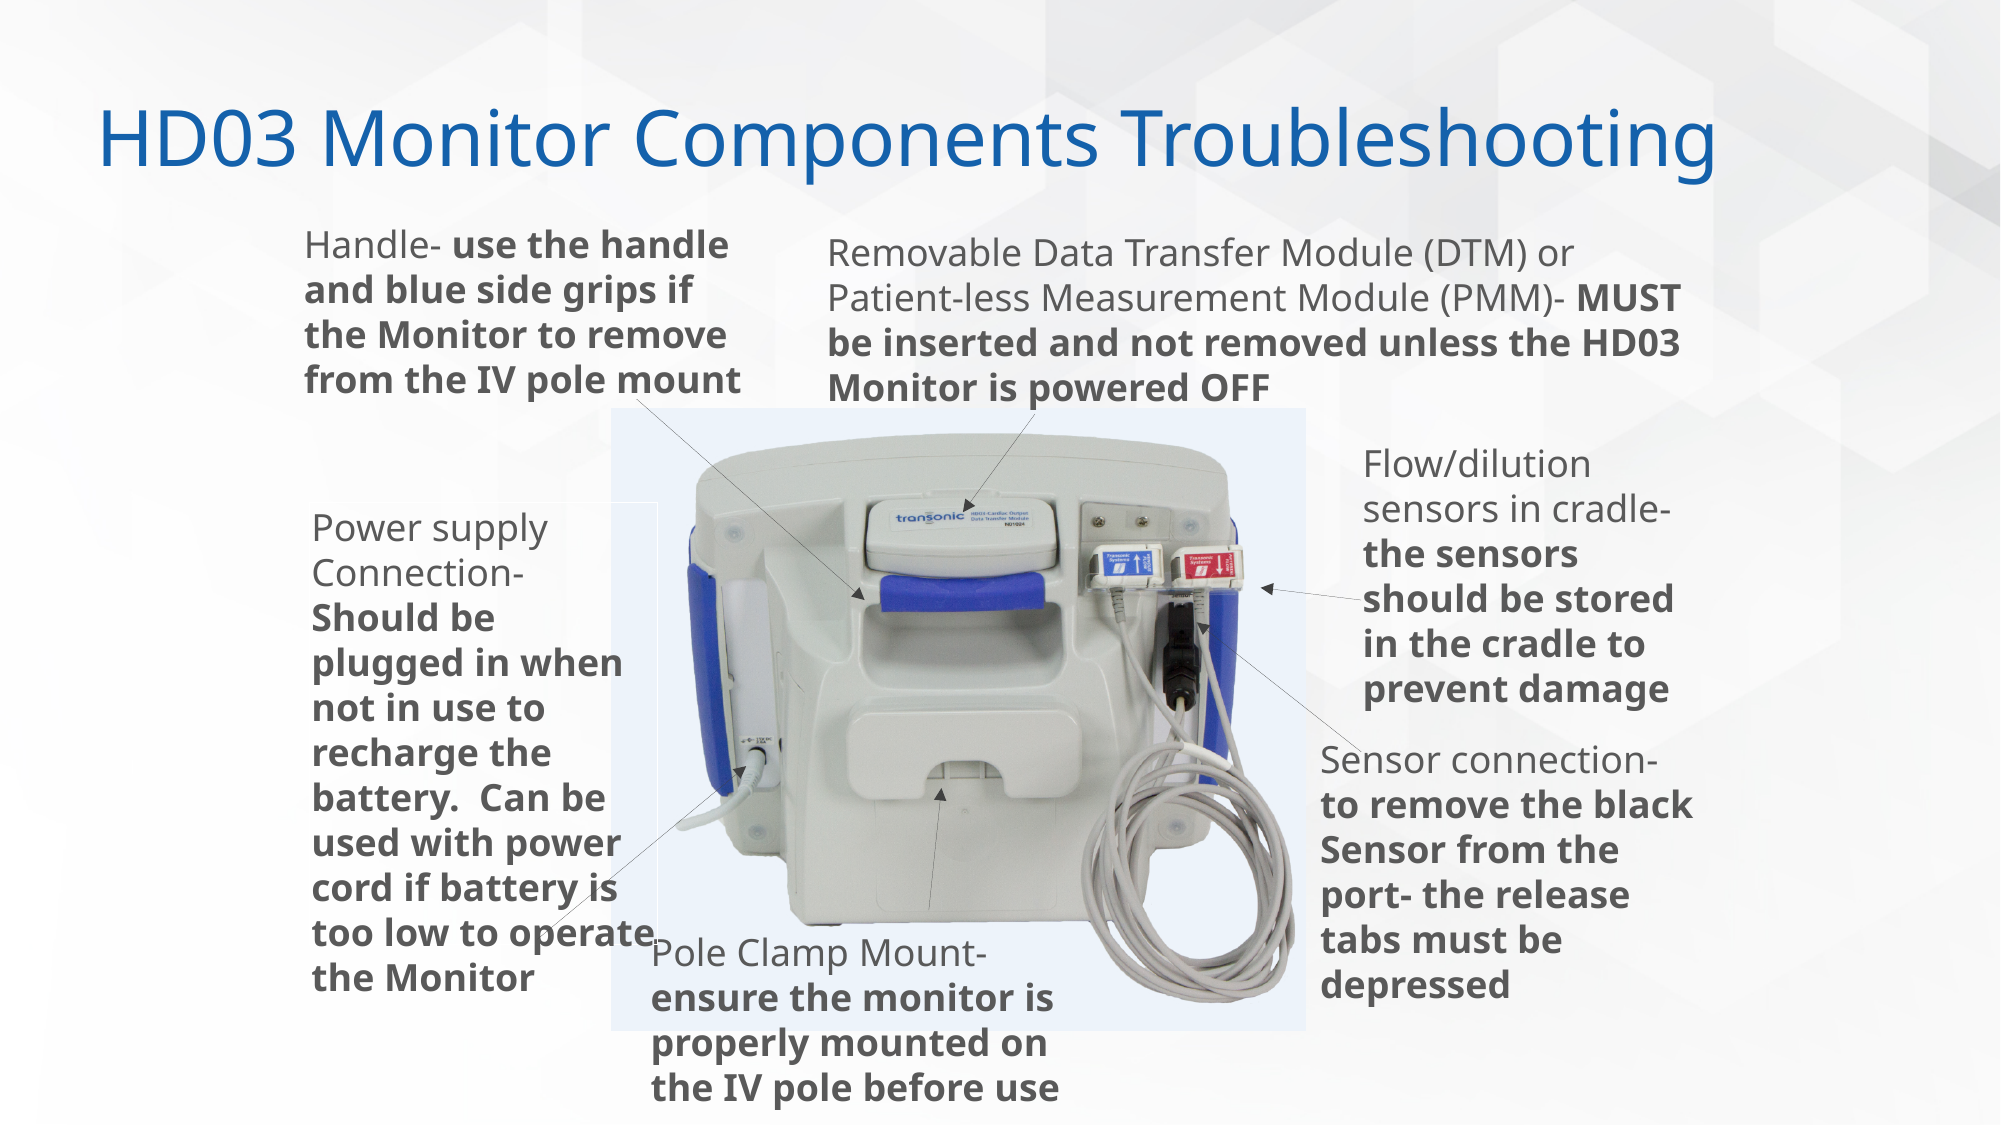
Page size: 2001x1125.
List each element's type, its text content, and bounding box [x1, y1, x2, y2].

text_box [302, 219, 1698, 991]
picture [0, 0, 2001, 1125]
title HD03 Monitor Components Troubleshooting [81, 48, 1794, 223]
